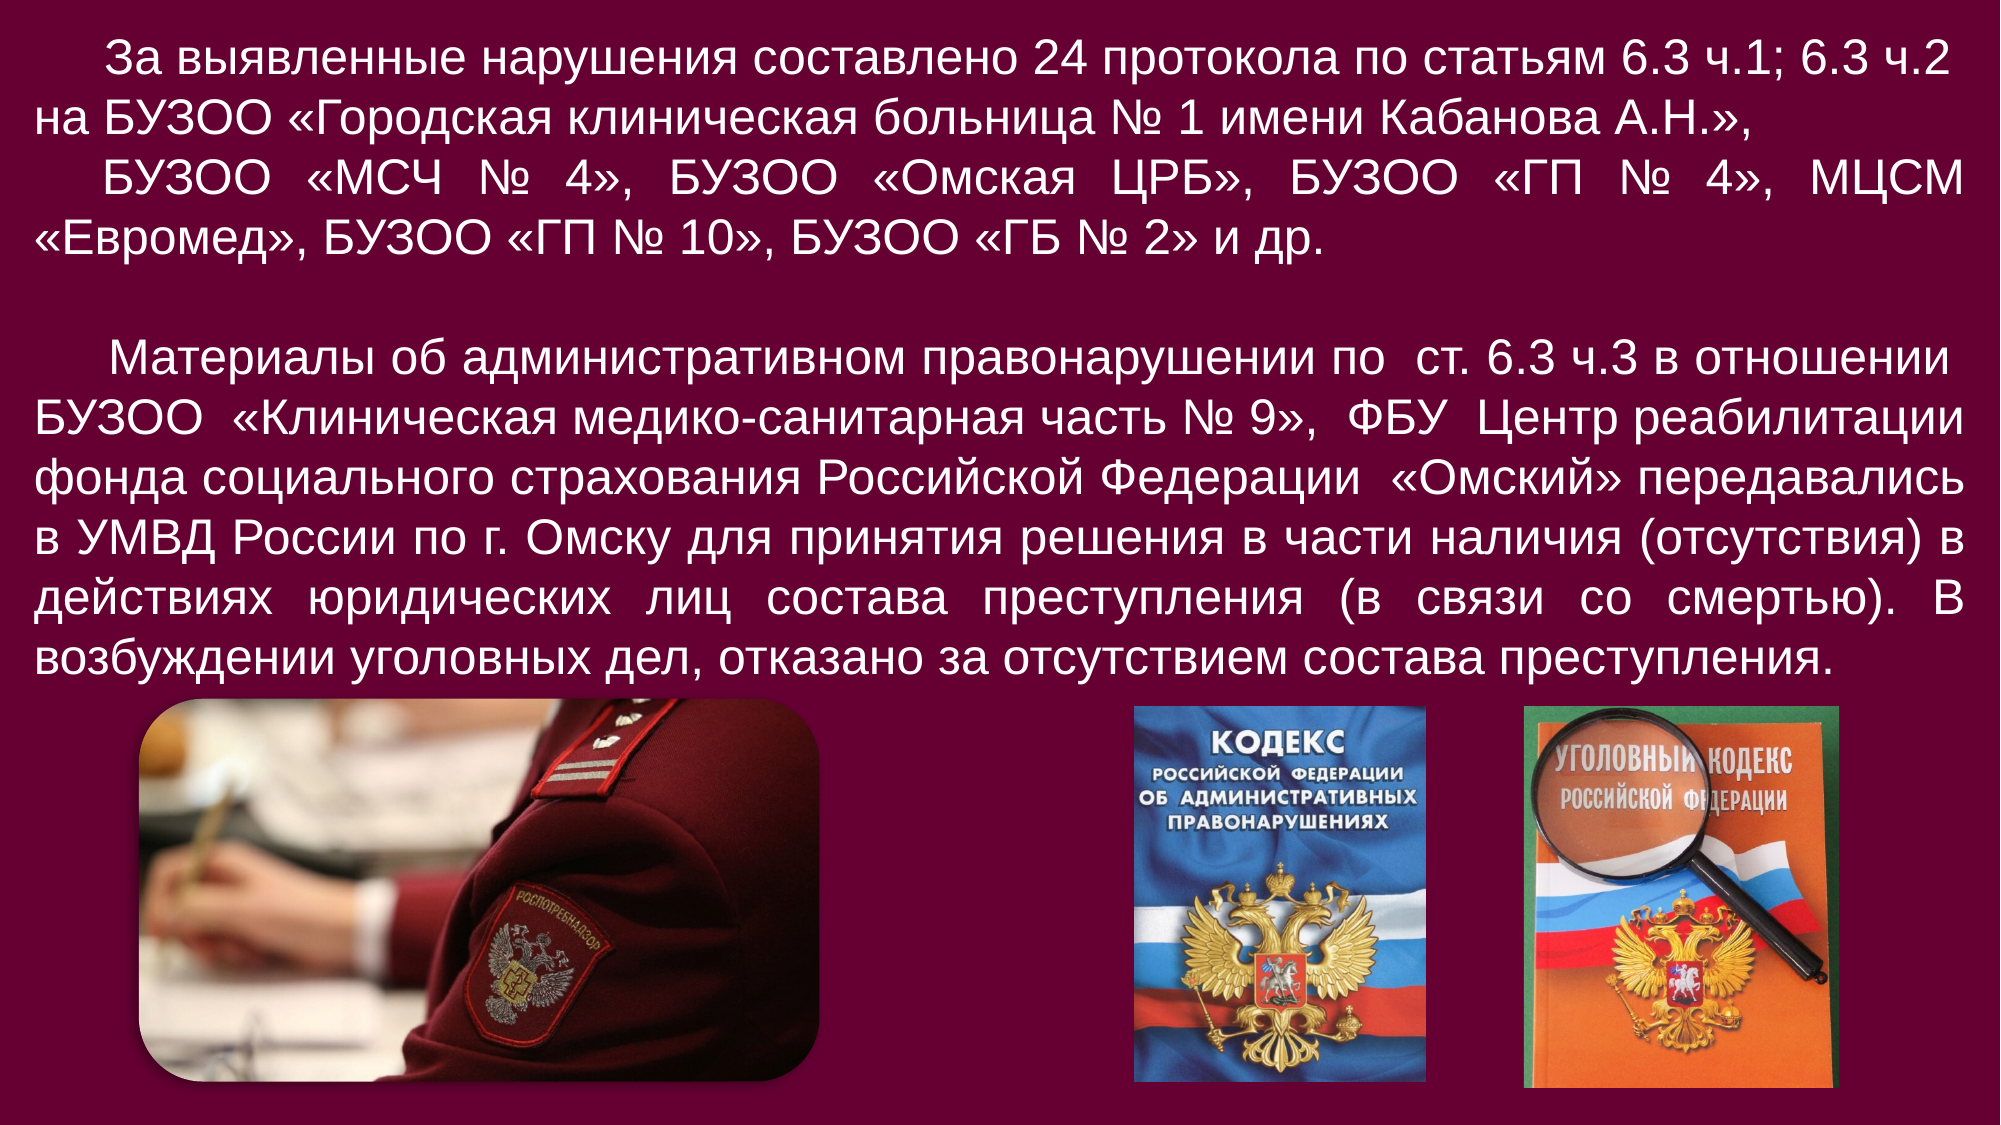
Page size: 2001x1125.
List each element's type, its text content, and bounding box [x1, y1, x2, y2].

picture [1523, 706, 1840, 1088]
text_box За выявленные нарушения составлено 24 протокола по статьям 6.3 ч.1; 6.3 ч.2 на БУЗОО «Городская клиническая больница № 1 имени Кабанова А.Н.», БУЗОО «МСЧ № 4», БУЗОО «Омская ЦРБ», БУЗОО «ГП № 4», МЦСМ «Евромед», БУЗОО «ГП № 10», БУЗОО «ГБ № 2» и др. Материалы об административном правонарушении по ст. 6.3 ч.3 в отношении БУЗОО «Клиническая медико-санитарная часть № 9», ФБУ Центр реабилитации фонда социального страхования Российской Федерации «Омский» передавались в УМВД России по г. Омску для принятия решения в части наличия (отсутствия) в действиях юридических лиц состава преступления (в связи со смертью). В возбуждении уголовных дел, отказано за отсутствием состава преступления. [18, 17, 1982, 738]
picture [1134, 706, 1426, 1082]
picture [138, 698, 820, 1082]
